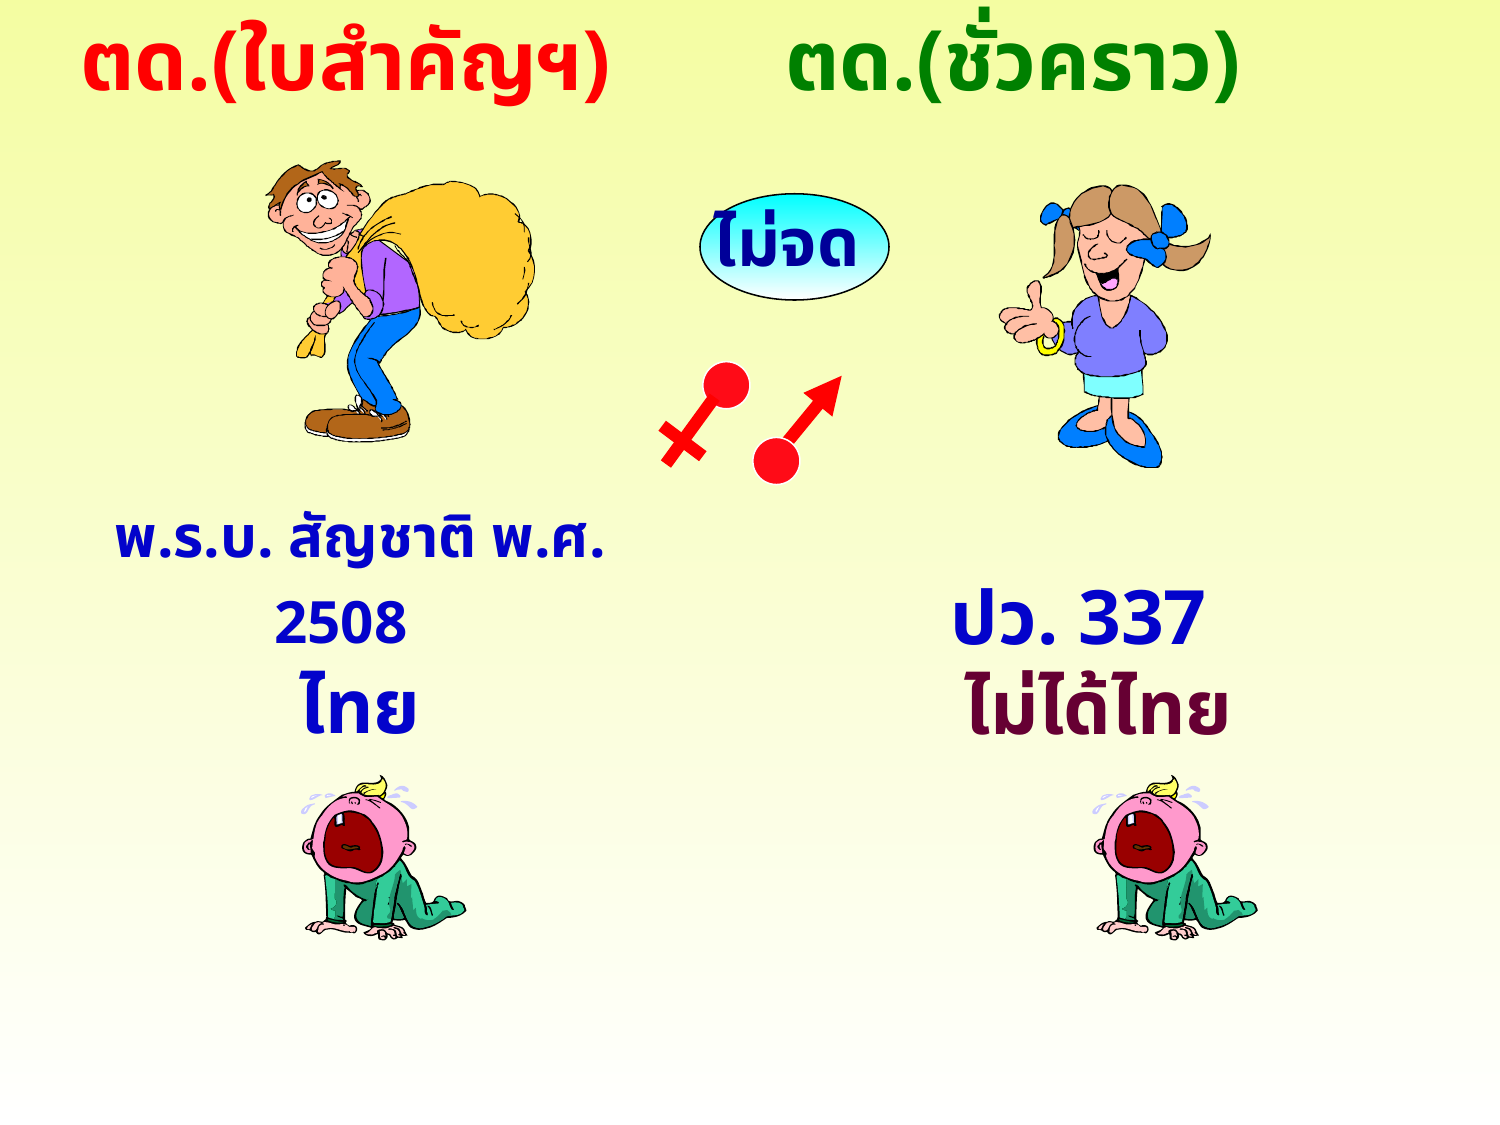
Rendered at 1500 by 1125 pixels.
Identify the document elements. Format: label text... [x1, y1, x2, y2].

picture [997, 184, 1211, 469]
text_box [788, 375, 842, 441]
text_box [702, 361, 750, 409]
picture [265, 160, 538, 445]
text_box [734, 288, 855, 300]
picture [1092, 774, 1258, 941]
text_box ไม่จด [698, 192, 900, 288]
picture [300, 774, 467, 941]
text_box [752, 437, 800, 485]
text_box พ.ร.บ. สัญชาติ พ.ศ. 2508 ไทย [88, 491, 632, 757]
text_box ตด.(ใบสำคัญฯ) ตด.(ชั่วคราว) [0, 0, 1500, 1125]
text_box ปว. 337 ไม่ได้ไทย [891, 562, 1306, 758]
